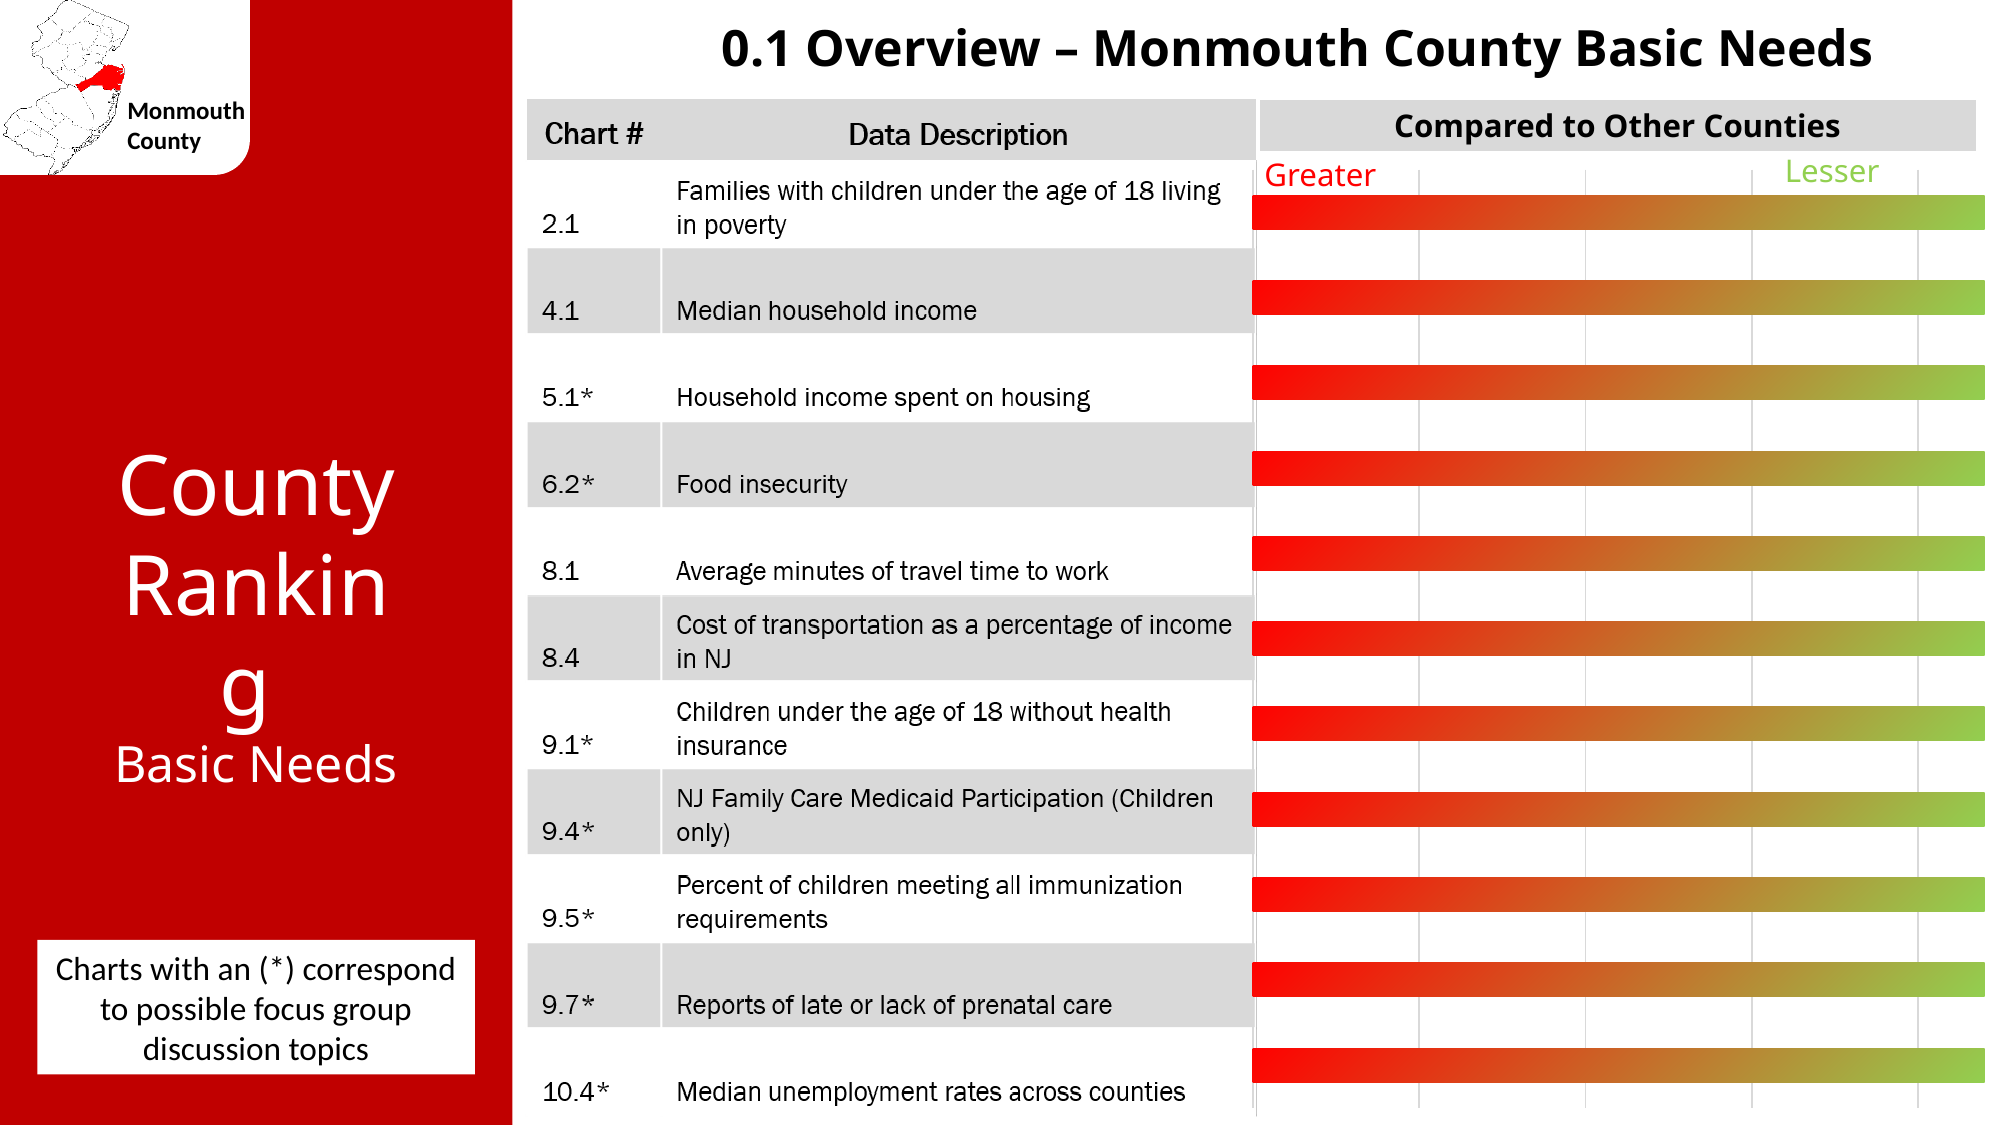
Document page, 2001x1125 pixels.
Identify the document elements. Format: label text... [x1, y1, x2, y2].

text_box Lesser Need [1770, 143, 1975, 148]
picture [3, 0, 129, 175]
picture [524, 99, 1257, 1125]
chart [1237, 149, 2000, 1125]
text_box 0.1 Overview – Monmouth County Basic Needs [683, 8, 1912, 103]
text_box Compared to Other Counties [1259, 99, 1977, 148]
